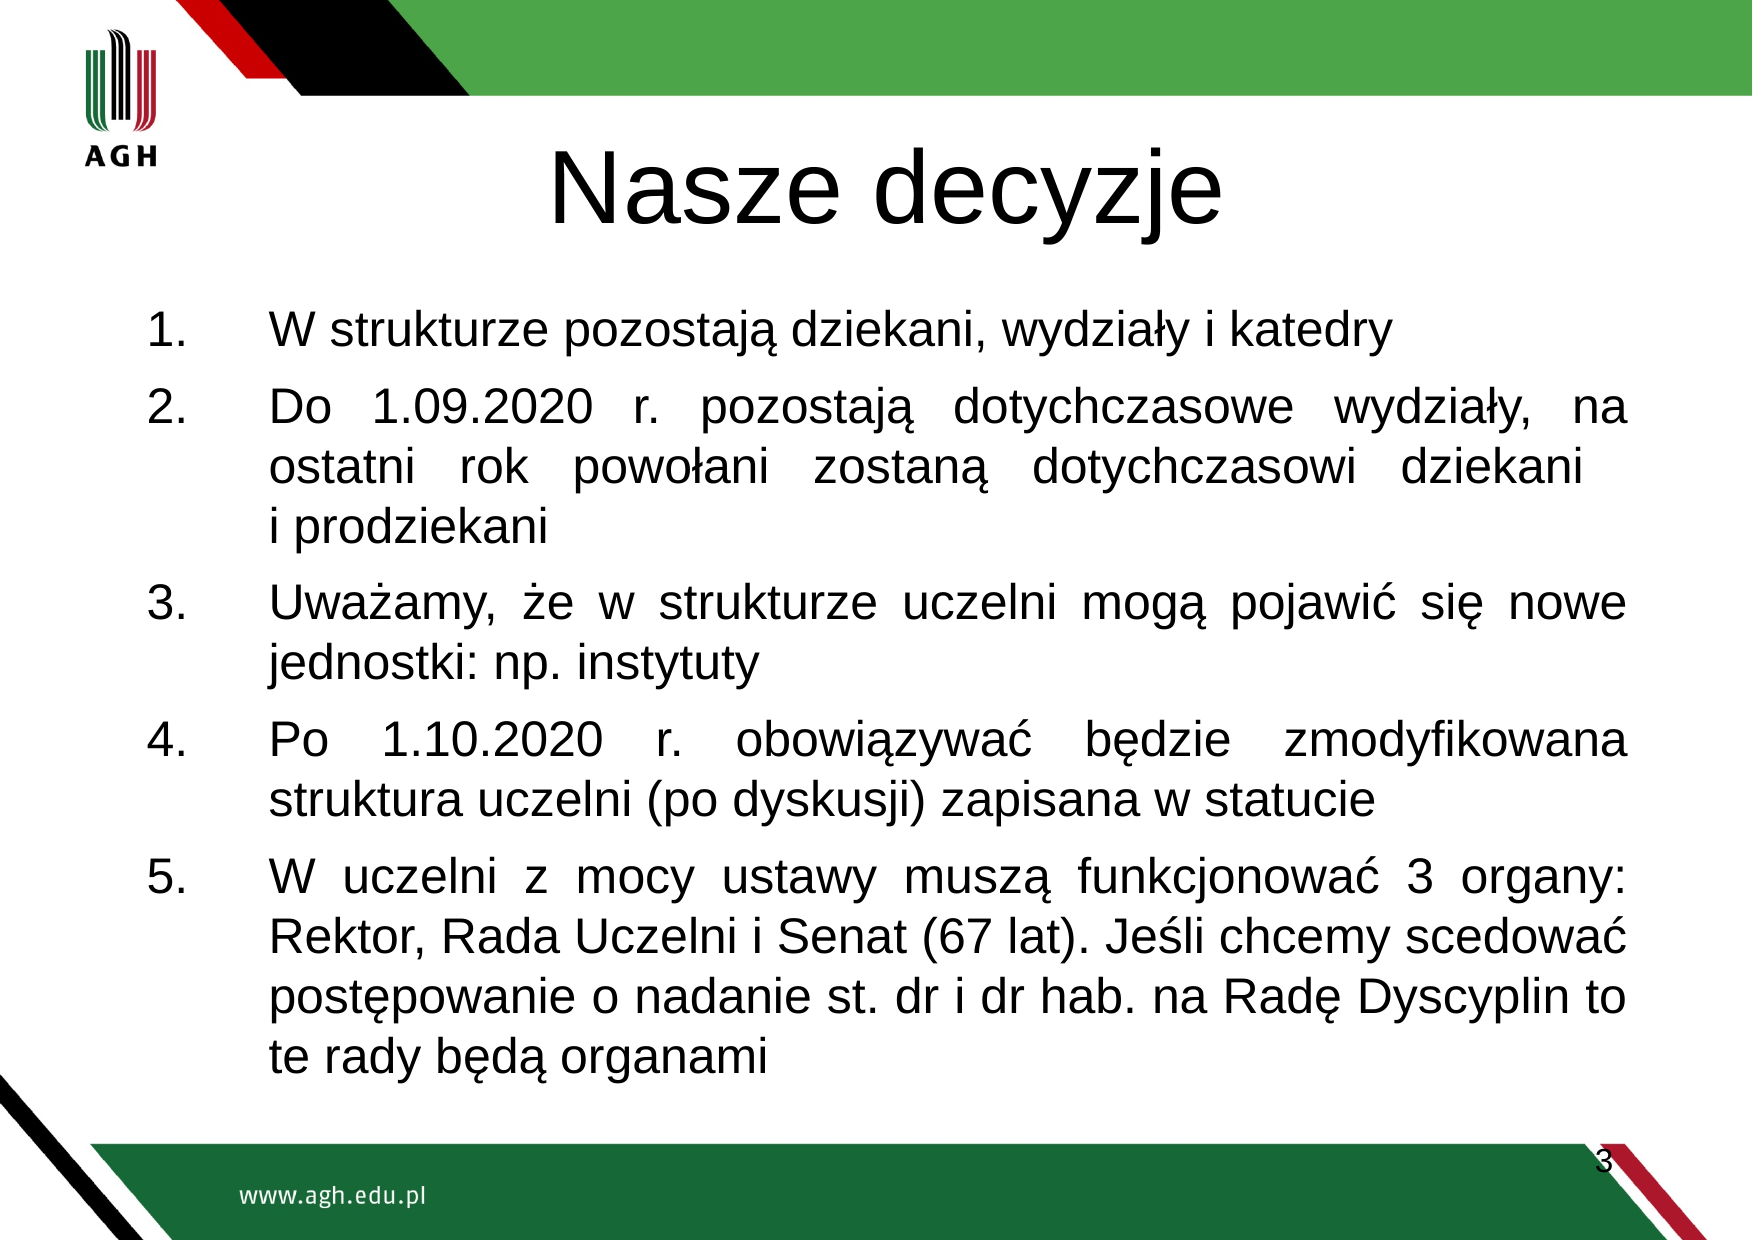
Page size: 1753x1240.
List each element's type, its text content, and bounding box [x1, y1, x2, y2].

slide_number 3 [1565, 1130, 1622, 1184]
list W strukturze pozostają dziekani, wydziały i katedry Do 1.09.2020 r. pozostają dotychczasowe wydziały, na ostatni rok powołani zostaną dotychczasowi dziekani i prodziekani Uważamy, że w strukturze uczelni mogą pojawić się nowe jednostki: np. instytuty Po 1.10.2020 r. obowiązywać będzie zmodyfikowana struktura uczelni (po dyskusji) zapisana w statucie W uczelni z mocy ustawy muszą funkcjonować 3 organy: Rektor, Rada Uczelni i Senat (67 lat). Jeśli chcemy scedować postępowanie o nadanie st. dr i dr hab. na Radę Dyscyplin to te rady będą organami [131, 289, 1643, 1076]
title Nasze decyzje [131, 111, 1643, 289]
picture [0, 0, 1753, 1240]
